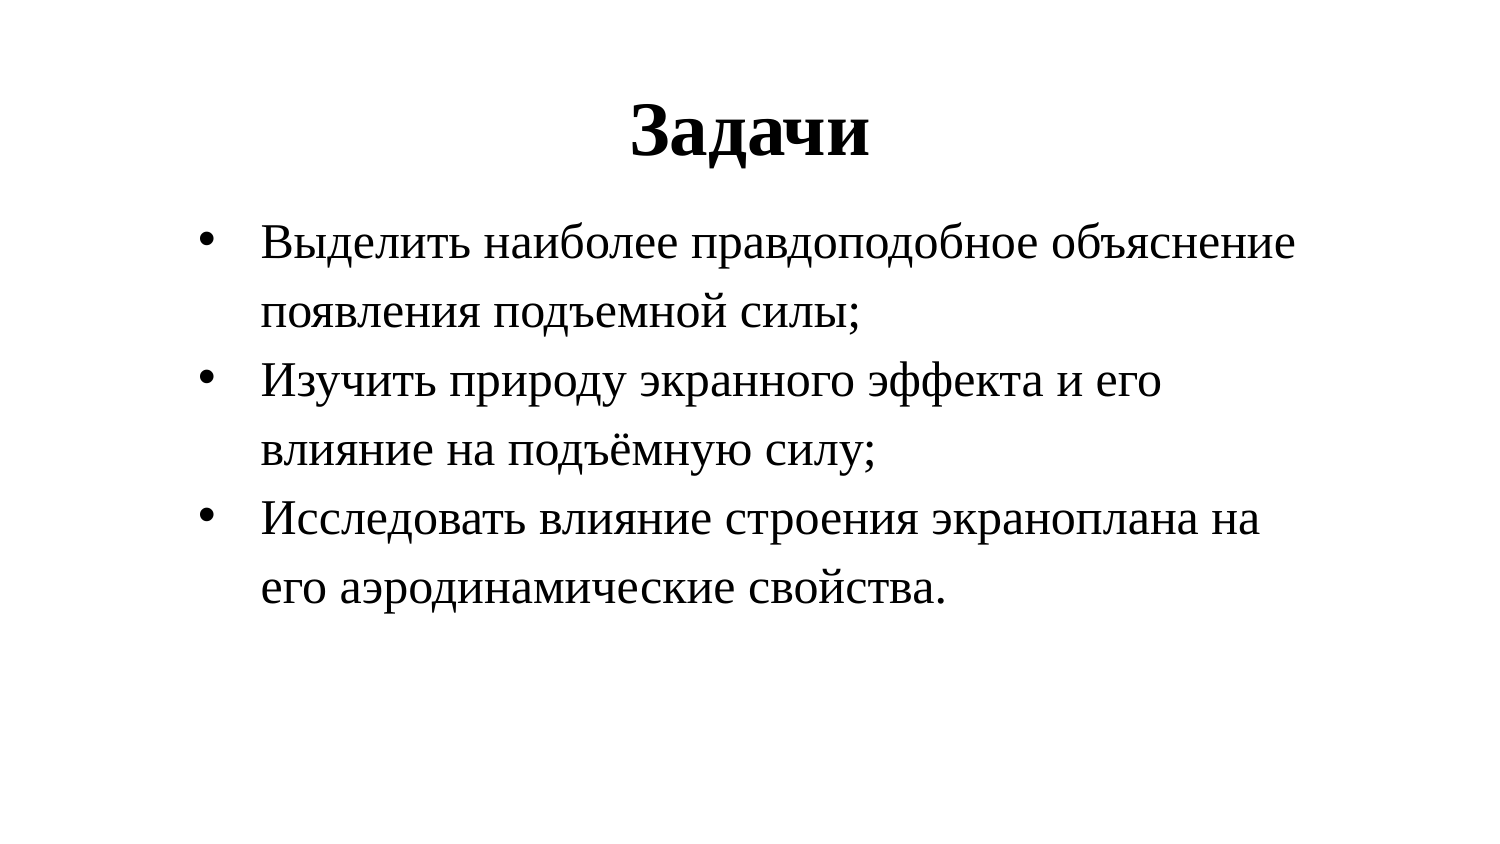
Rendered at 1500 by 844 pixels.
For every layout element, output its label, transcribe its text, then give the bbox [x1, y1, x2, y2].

list Выделить наиболее правдоподобное объяснение появления подъемной силы; Изучить природу экранного эффекта и его влияние на подъёмную силу; Исследовать влияние строения экраноплана на его аэродинамические свойства. [170, 184, 1330, 738]
title Задачи [51, 63, 1449, 158]
